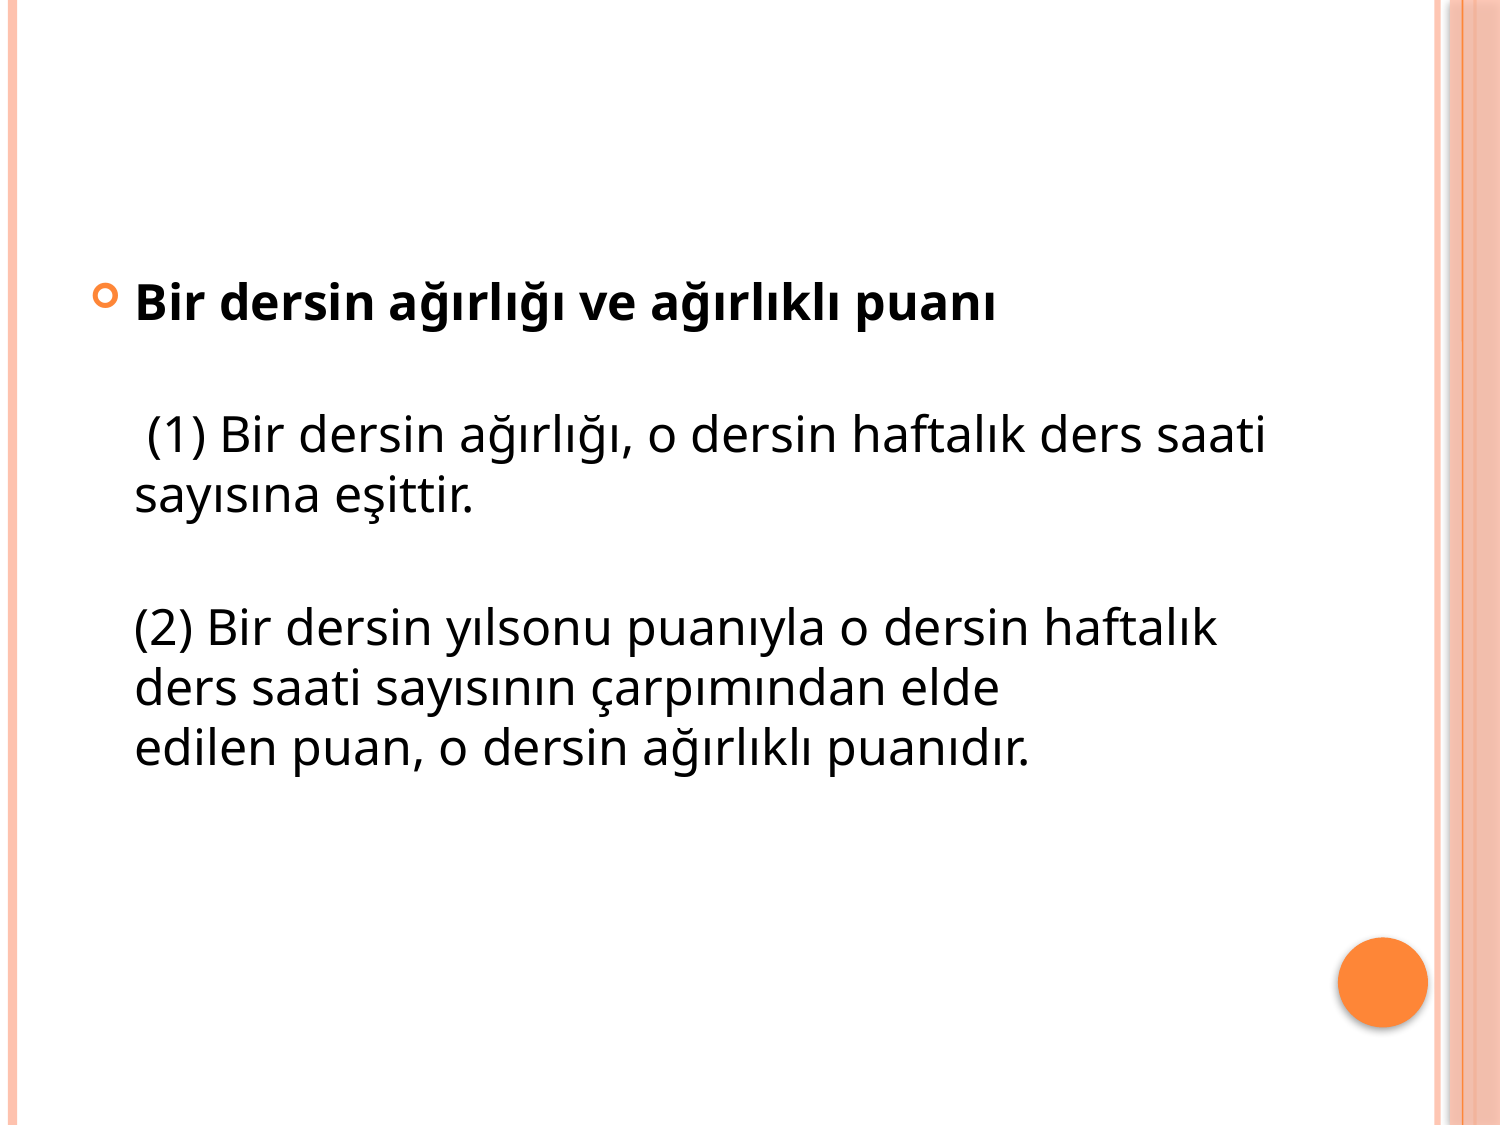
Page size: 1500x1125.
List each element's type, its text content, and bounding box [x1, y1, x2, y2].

list Bir dersin ağırlığı ve ağırlıklı puanı (1) Bir dersin ağırlığı, o dersin haftalık ders saati sayısına eşittir. (2) Bir dersin yılsonu puanıyla o dersin haftalık ders saati sayısının çarpımından elde edilen puan, o dersin ağırlıklı puanıdır. [75, 262, 1300, 1062]
